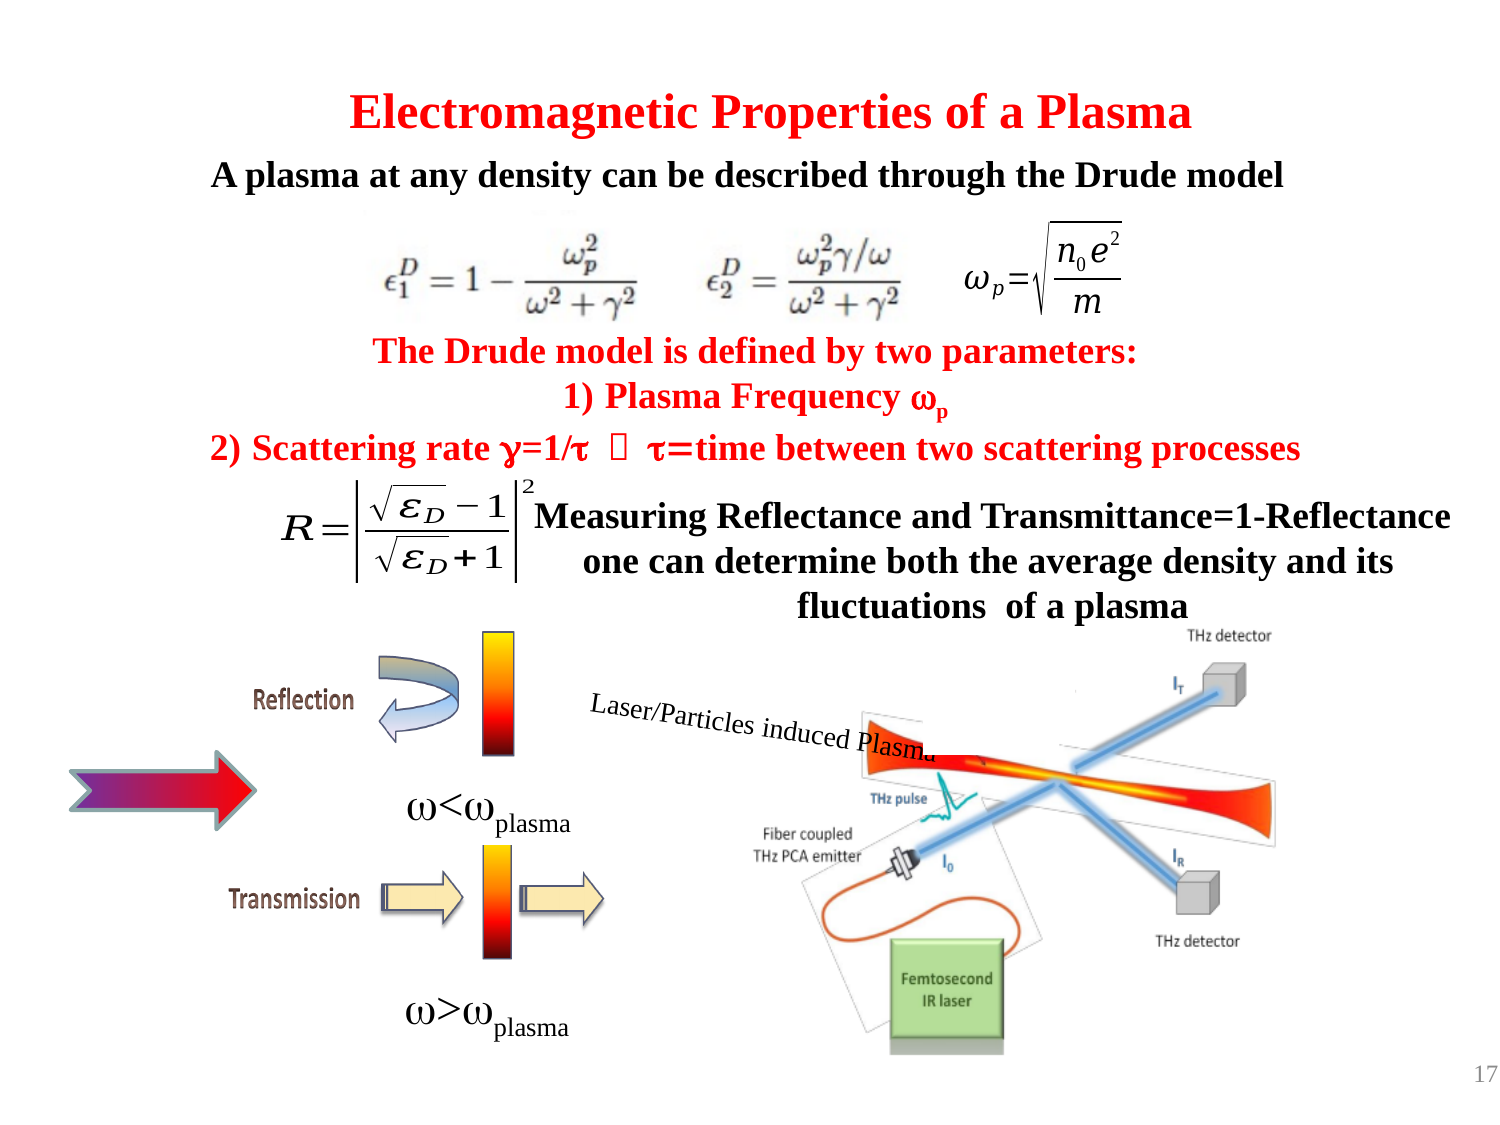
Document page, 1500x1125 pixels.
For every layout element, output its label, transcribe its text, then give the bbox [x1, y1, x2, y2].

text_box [90, 141, 1405, 505]
slide_number 17 [1147, 1042, 1500, 1103]
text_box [571, 573, 1326, 1074]
text_box Electromagnetic Properties of a Plasma [334, 71, 1208, 140]
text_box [70, 630, 566, 1043]
text_box Measuring Reflectance and Transmittance=1-Reflectance one can determine both the average density and its fluctuations of a plasma [519, 483, 1467, 679]
